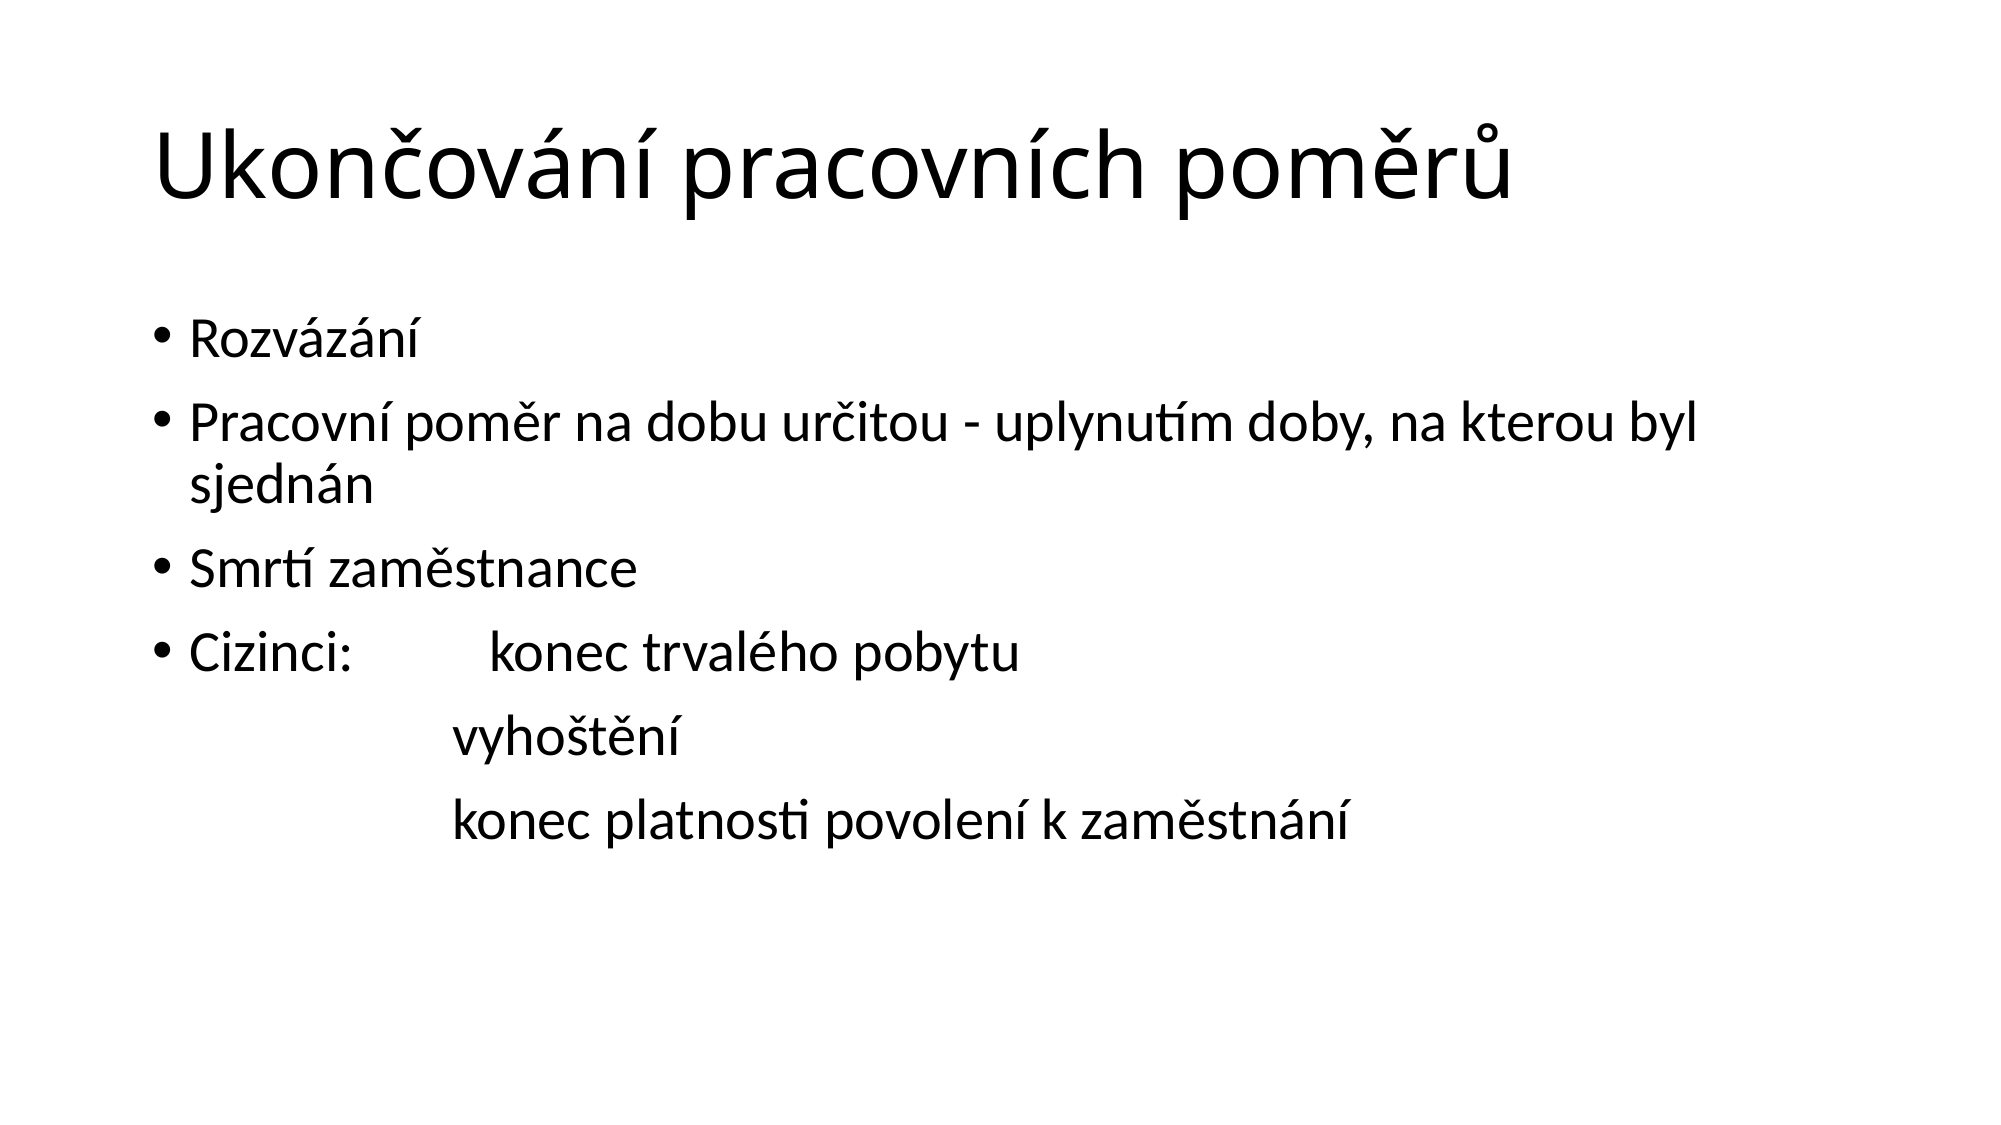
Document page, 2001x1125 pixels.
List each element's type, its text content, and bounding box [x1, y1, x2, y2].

text_box Ukončování pracovních poměrů [137, 59, 1863, 278]
text_box Rozvázání Pracovní poměr na dobu určitou - uplynutím doby, na kterou byl sjednán Smrtí zaměstnance Cizinci: konec trvalého pobytu vyhoštění konec platnosti povolení k zaměstnání [137, 299, 1863, 1014]
